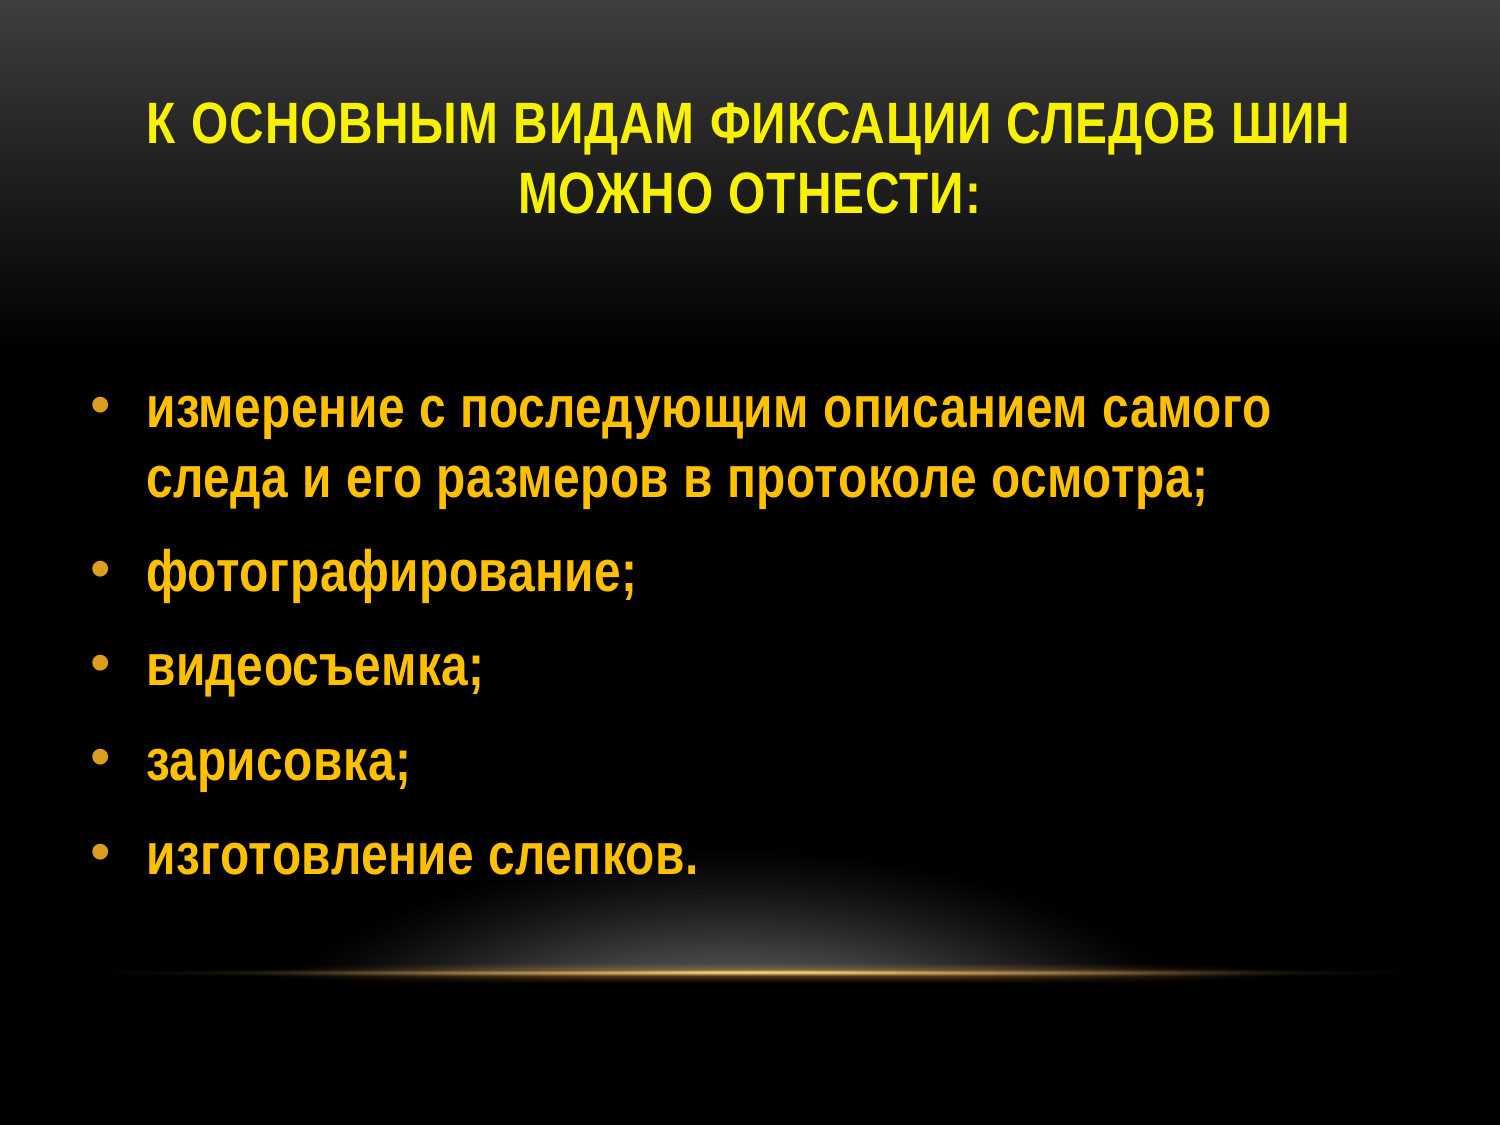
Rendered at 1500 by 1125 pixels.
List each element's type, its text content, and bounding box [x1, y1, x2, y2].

picture [0, 0, 1500, 1125]
list измерение с последующим описанием самого следа и его размеров в протоколе осмотра; фотографирование; видеосъемка; зарисовка; изготовление слепков. [75, 361, 1425, 1024]
title К основным видам фиксации следов шин можно отнести: [99, 45, 1400, 233]
